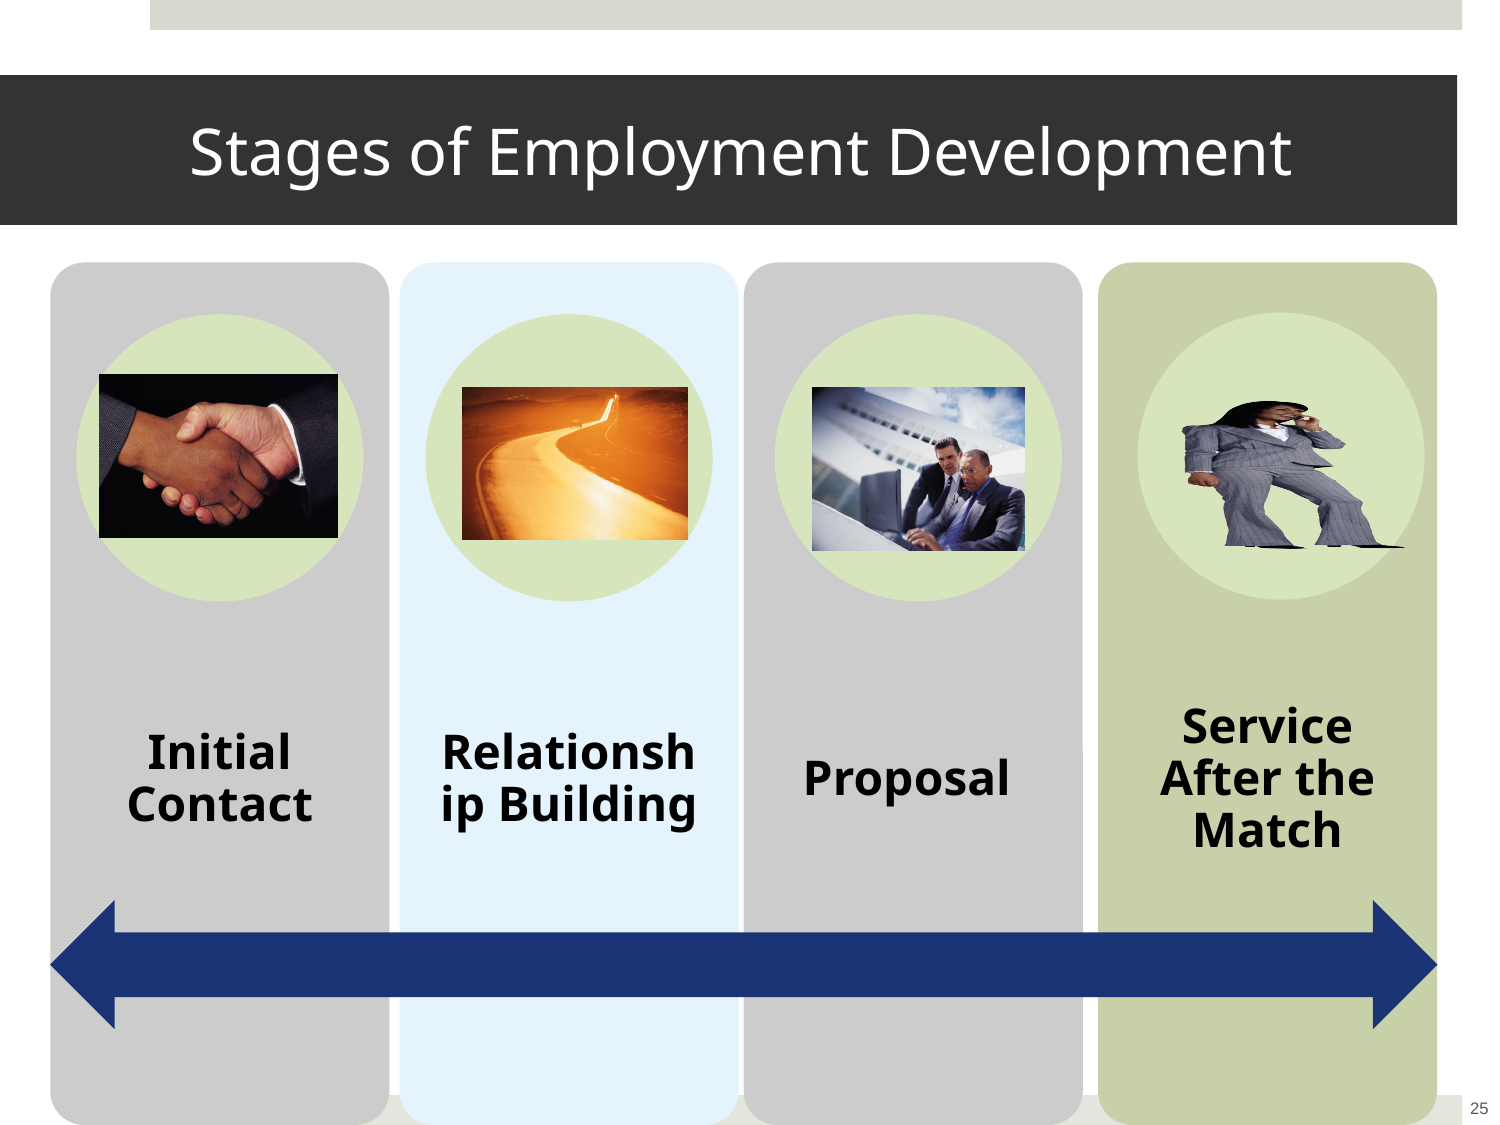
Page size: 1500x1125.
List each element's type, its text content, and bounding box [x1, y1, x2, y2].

picture [811, 386, 1026, 552]
picture [461, 386, 688, 541]
title Stages of Employment Development [0, 75, 1458, 225]
picture [1174, 399, 1413, 551]
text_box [49, 261, 1438, 1125]
slide_number 25 [1441, 1077, 1500, 1125]
picture [99, 374, 338, 538]
